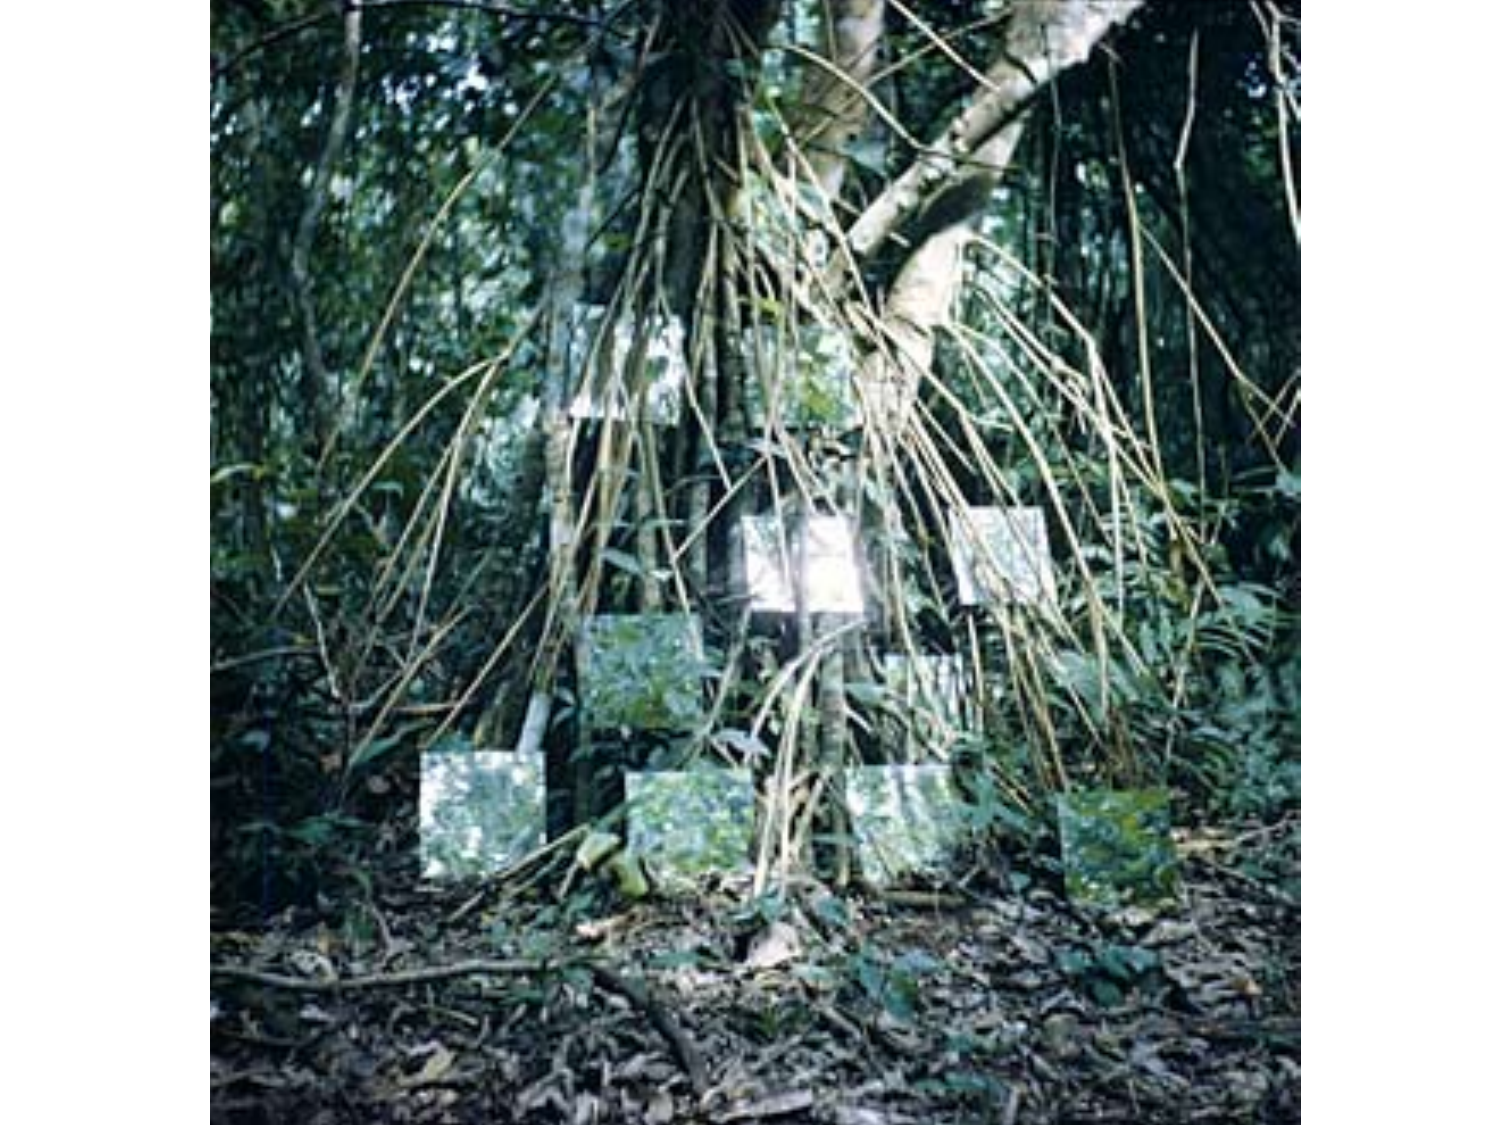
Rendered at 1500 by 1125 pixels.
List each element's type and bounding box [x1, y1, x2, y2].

list [210, 0, 1302, 1125]
